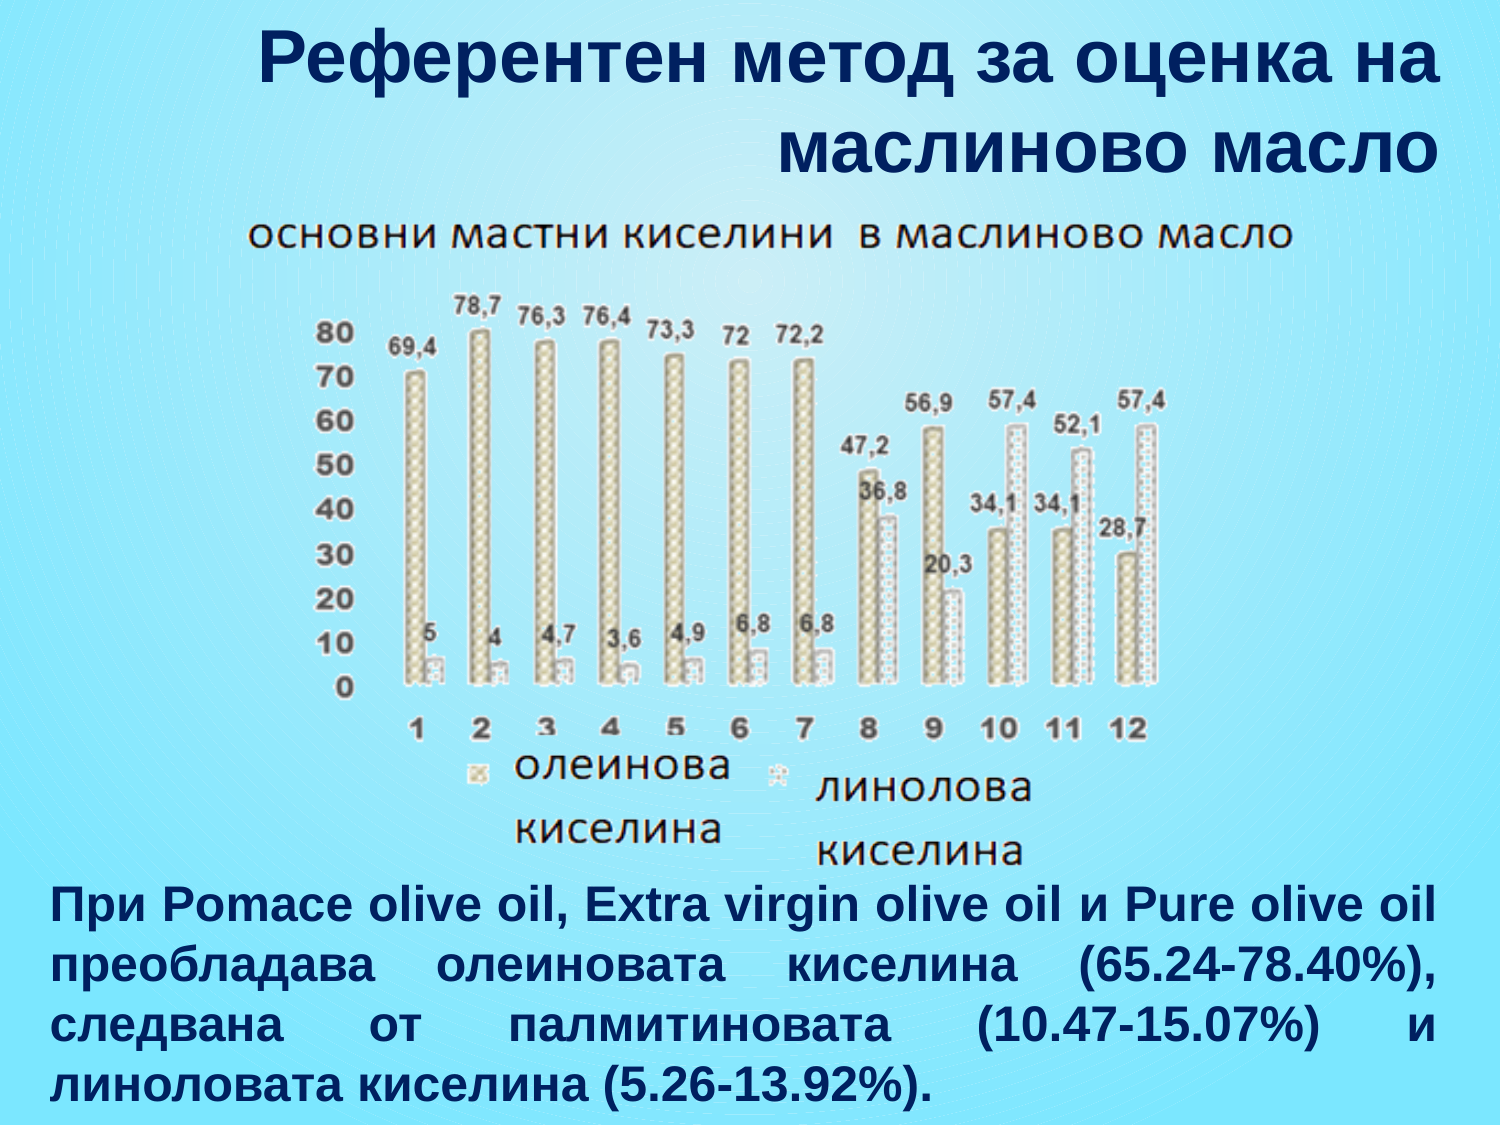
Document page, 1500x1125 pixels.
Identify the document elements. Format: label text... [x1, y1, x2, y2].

title Референтен метод за оценка на маслиново масло [44, 0, 1456, 220]
picture [229, 195, 1309, 888]
text_box При Pomace olive oil, Extra virgin olive oil и Pure olive oil преобладава олеиновата киселина (65.24-78.40%), следвана от палмитиновата (10.47-15.07%) и линоловата киселина (5.26-13.92%). [34, 864, 1453, 1120]
